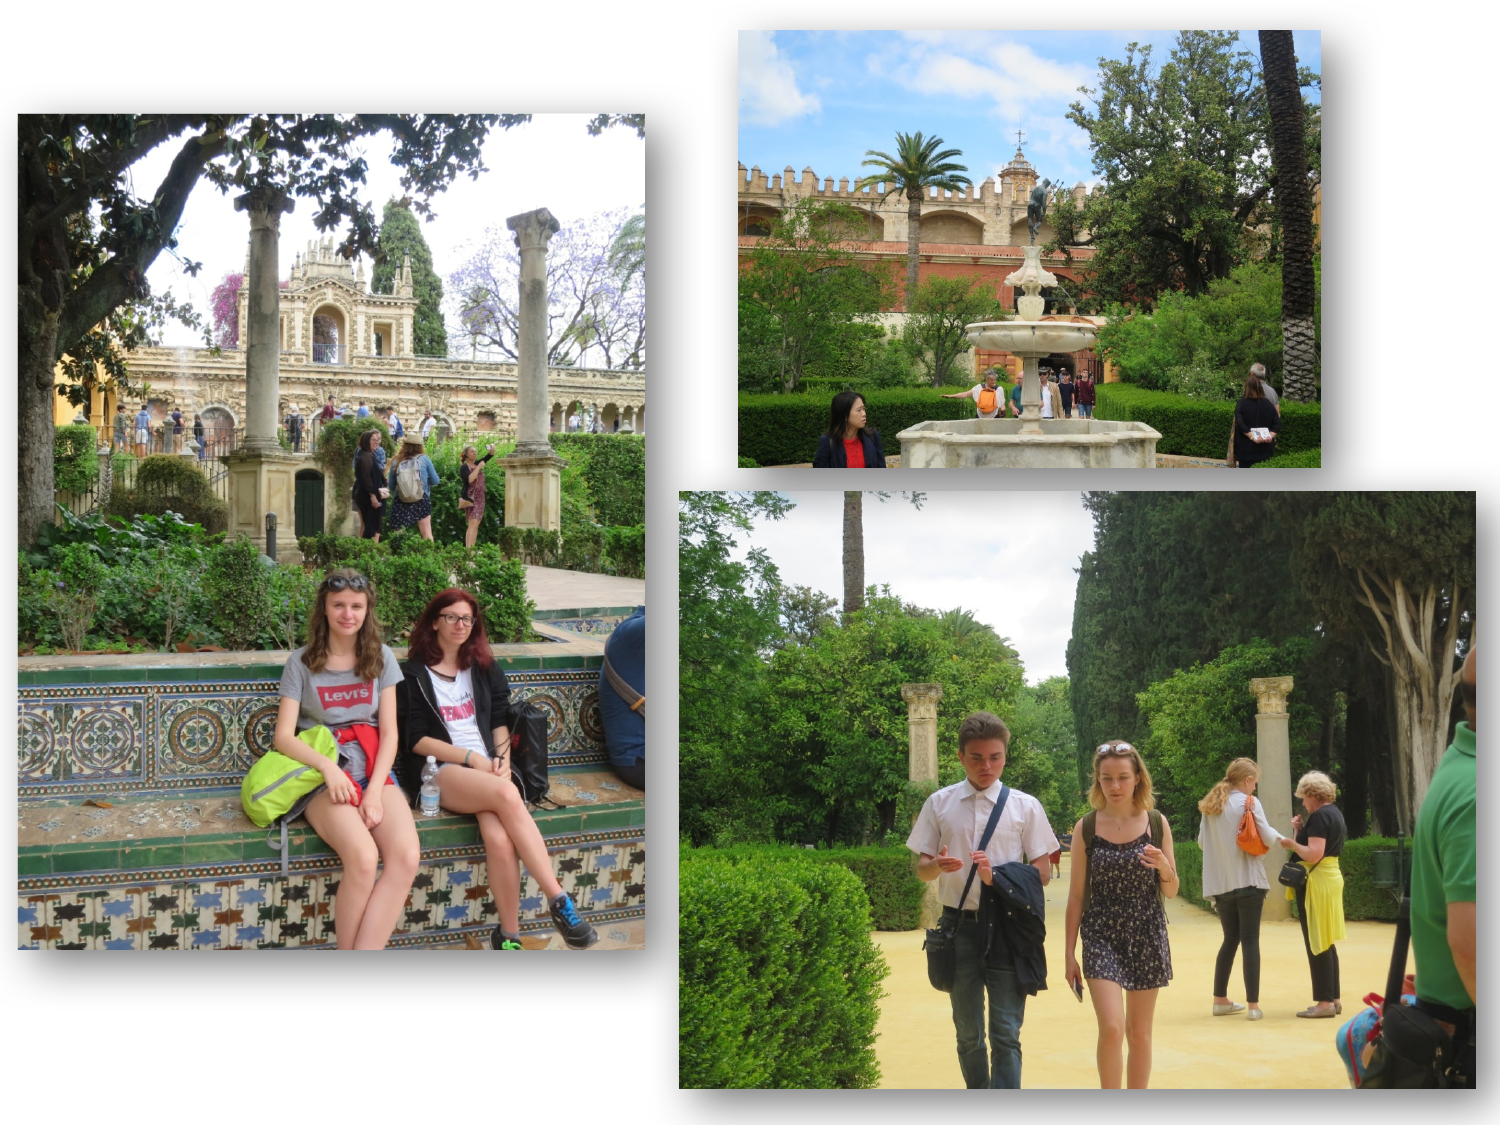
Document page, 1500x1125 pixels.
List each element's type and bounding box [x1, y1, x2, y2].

picture [18, 115, 645, 217]
picture [678, 491, 1476, 1090]
picture [737, 30, 1322, 469]
picture [18, 846, 645, 949]
list [0, 217, 750, 846]
